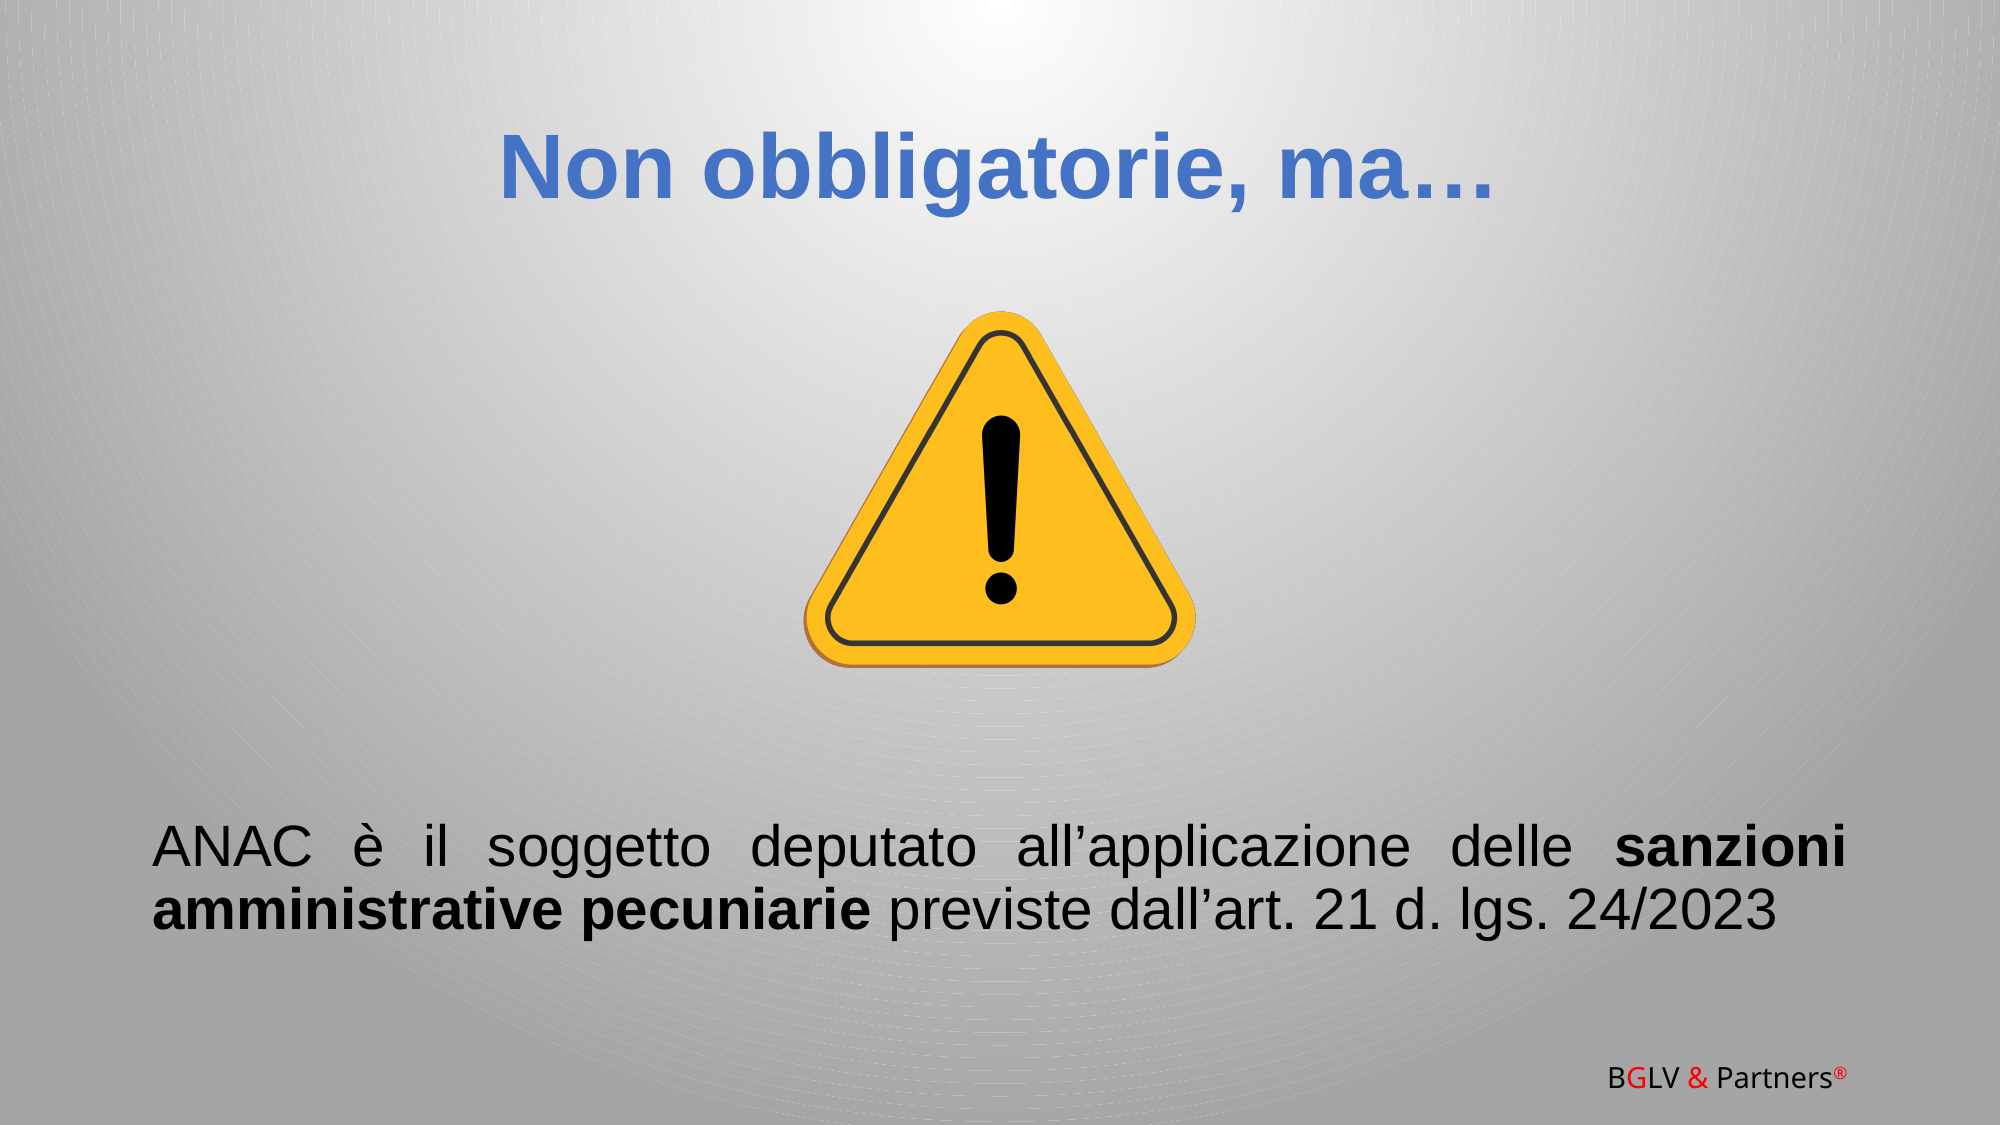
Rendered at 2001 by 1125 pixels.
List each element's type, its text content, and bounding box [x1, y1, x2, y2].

text_box BGLV & Partners® [137, 1051, 1863, 1102]
title Non obbligatorie, ma… [137, 59, 1863, 278]
list ANAC è il soggetto deputato all’applicazione delle sanzioni amministrative pecuniarie previste dall’art. 21 d. lgs. 24/2023 [137, 299, 1863, 1014]
picture [649, 135, 1350, 844]
